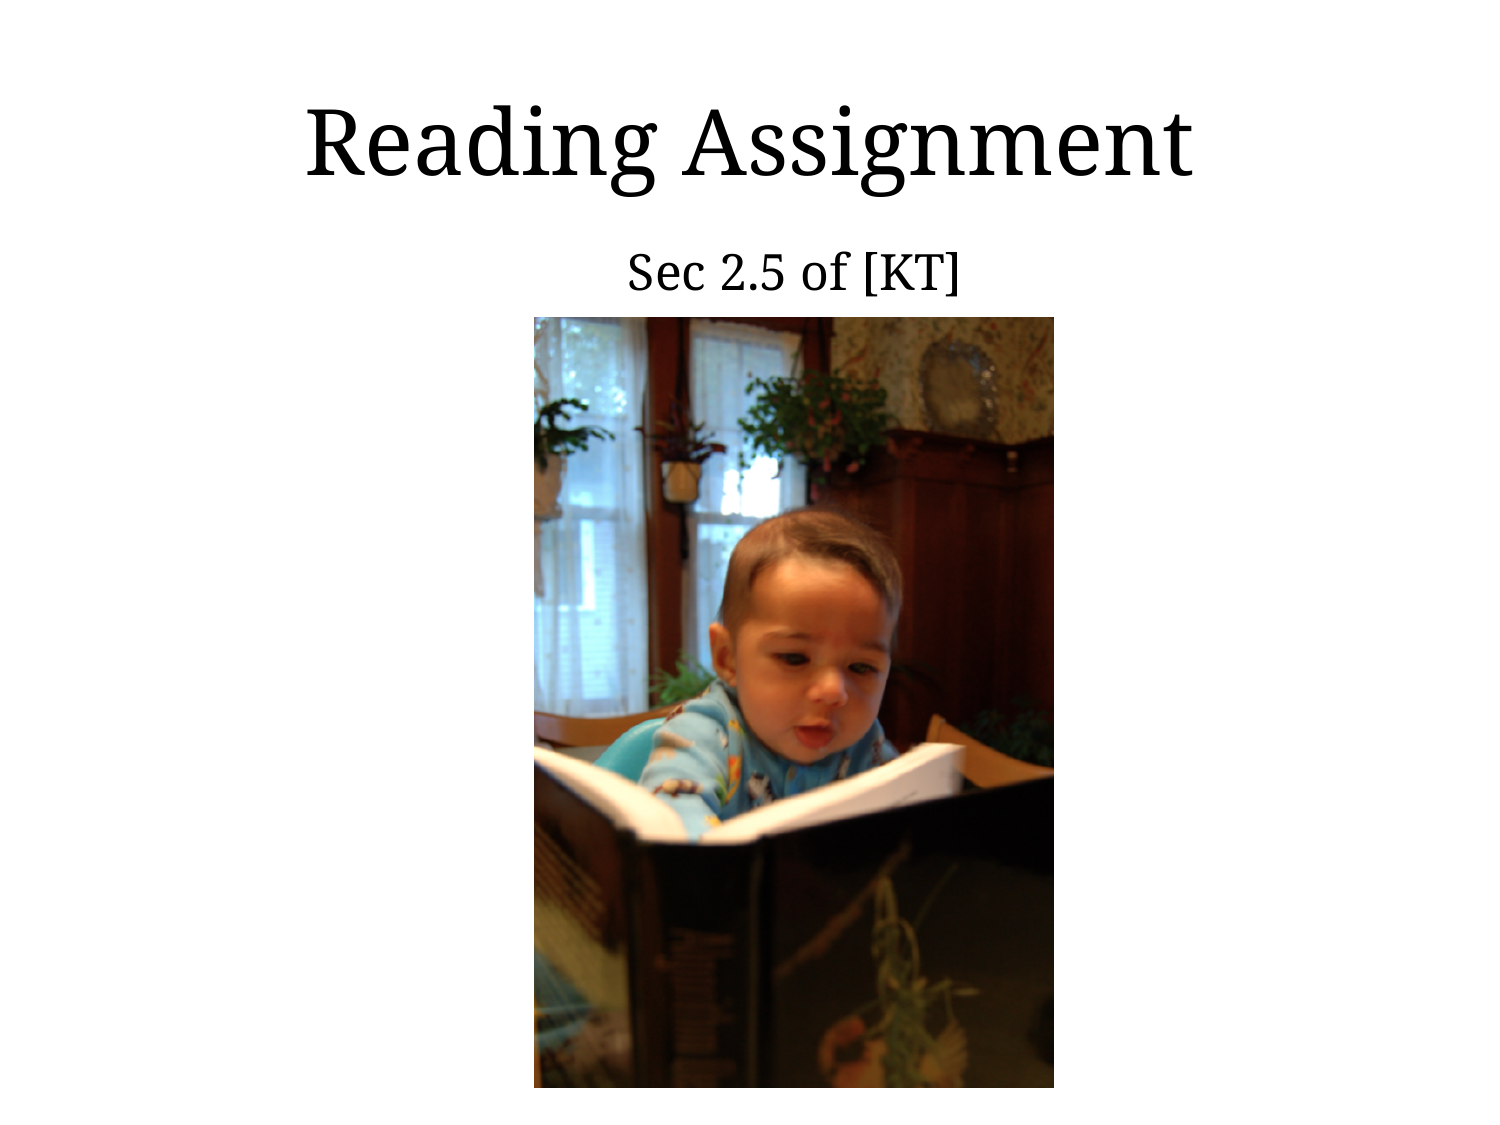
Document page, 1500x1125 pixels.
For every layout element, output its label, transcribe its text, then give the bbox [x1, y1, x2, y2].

title Reading Assignment [75, 45, 1425, 233]
text_box Sec 2.5 of [KT] [613, 232, 978, 308]
picture [533, 316, 1054, 1089]
